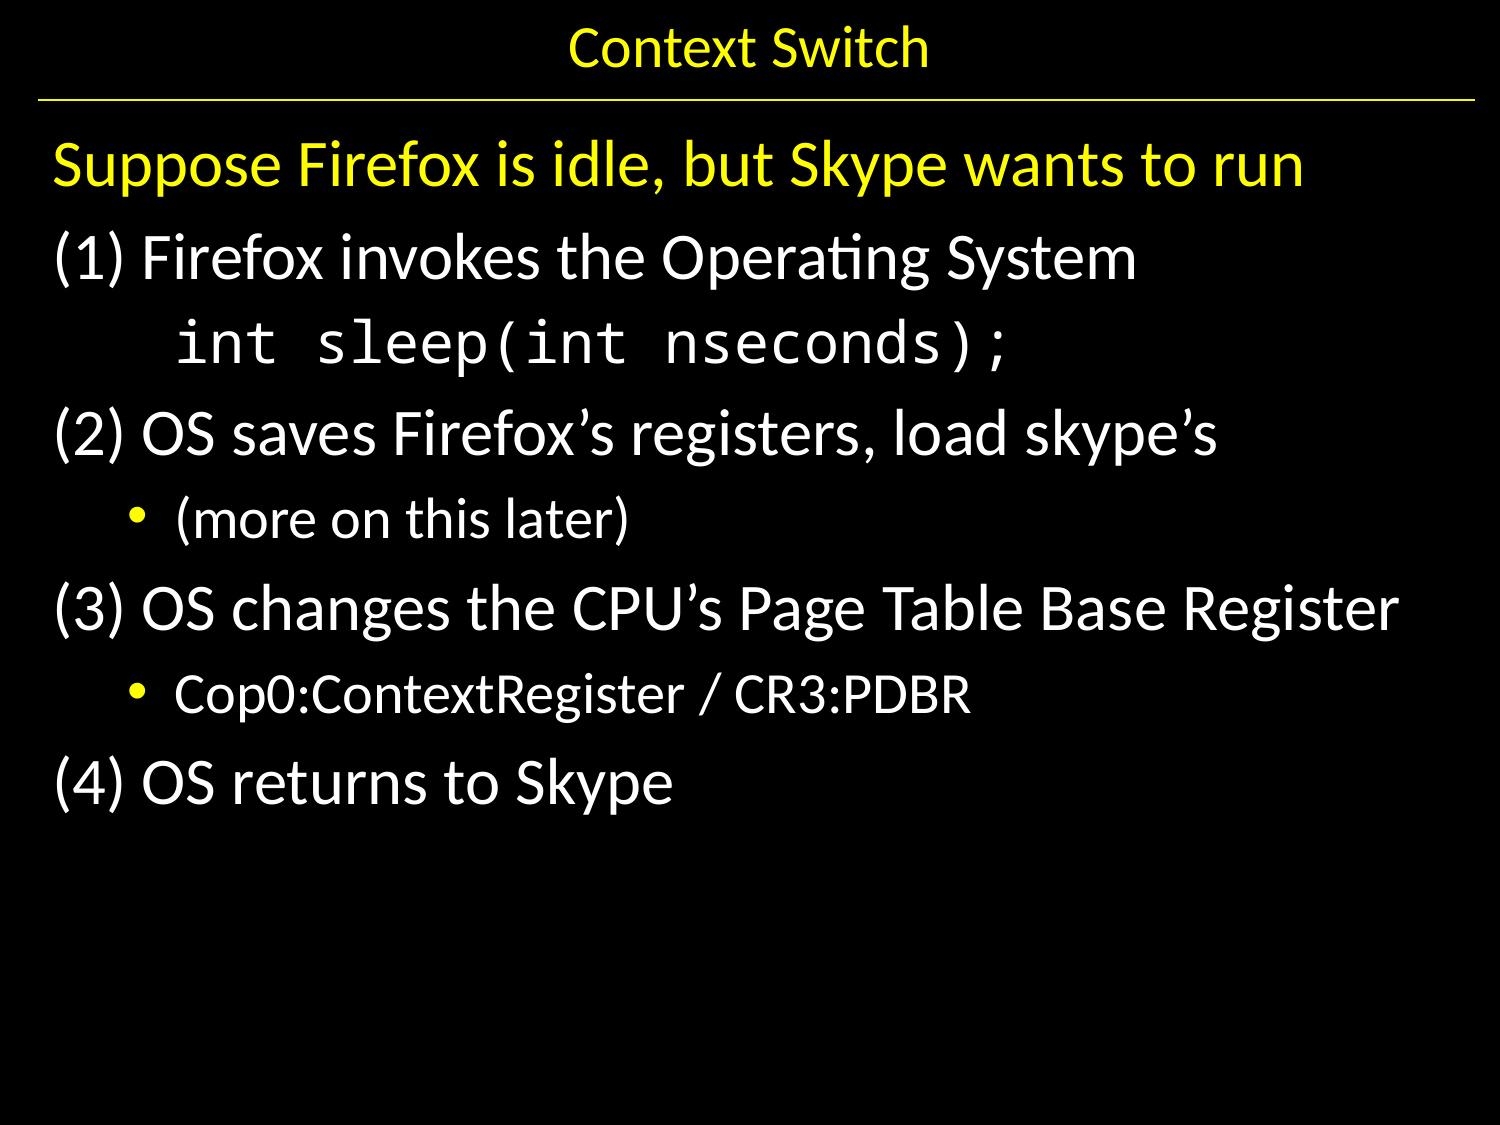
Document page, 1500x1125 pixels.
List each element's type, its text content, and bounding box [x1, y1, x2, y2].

title Context Switch [37, 0, 1463, 88]
list Suppose Firefox is idle, but Skype wants to run (1) Firefox invokes the Operating System int sleep(int nseconds); (2) OS saves Firefox’s registers, load skype’s (more on this later) (3) OS changes the CPU’s Page Table Base Register Cop0:ContextRegister / CR3:PDBR (4) OS returns to Skype [37, 112, 1463, 1038]
